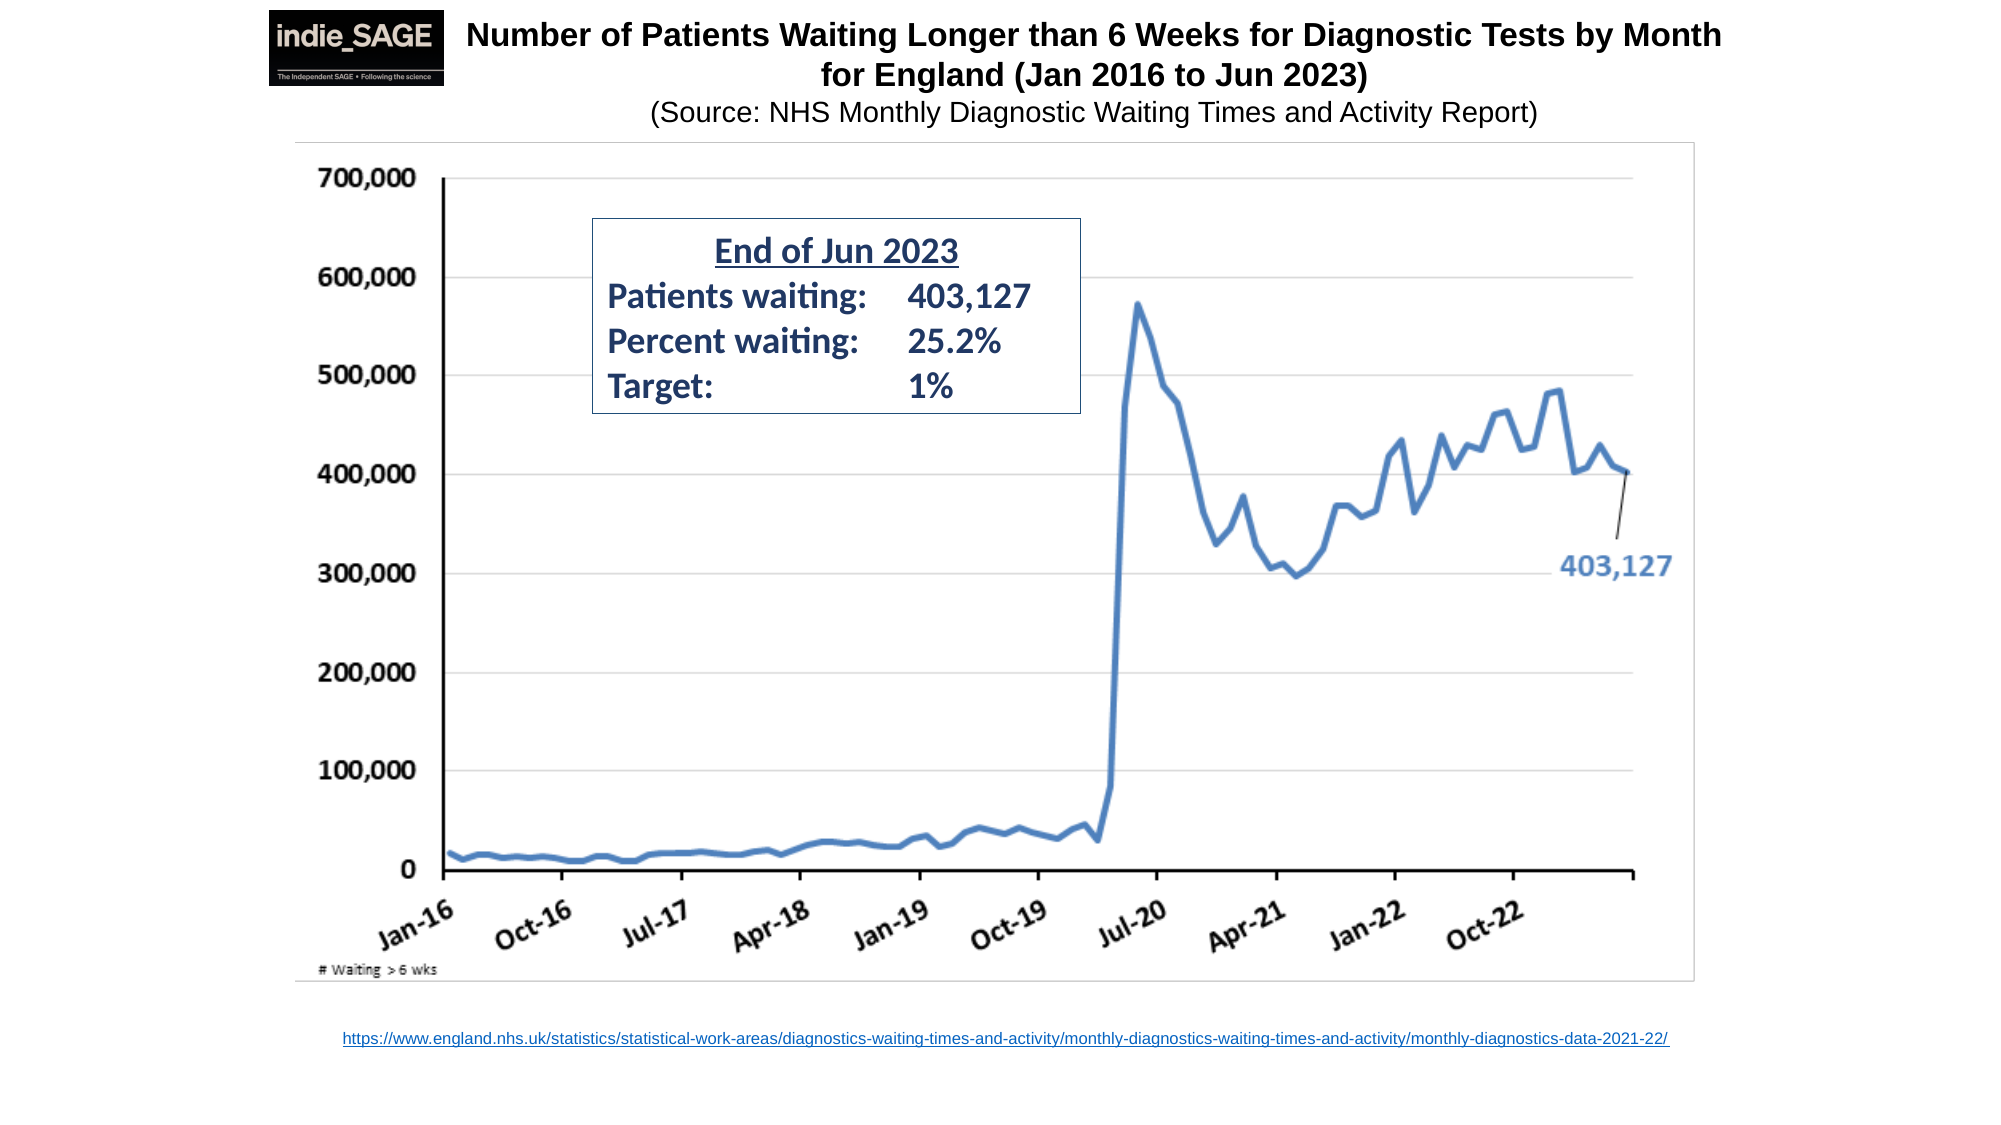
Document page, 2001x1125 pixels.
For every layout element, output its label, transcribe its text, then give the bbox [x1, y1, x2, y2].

picture [268, 10, 444, 86]
text_box Number of Patients Waiting Longer than 6 Weeks for Diagnostic Tests by Month for England (Jan 2016 to Jun 2023) (Source: NHS Monthly Diagnostic Waiting Times and Activity Report) [439, 6, 1750, 136]
picture [295, 141, 1696, 983]
text_box https://www.england.nhs.uk/statistics/statistical-work-areas/diagnostics-waiting-times-and-activity/monthly-diagnostics-waiting-times-and-activity/monthly-diagnostics-data-2021-22/ [295, 1020, 1718, 1076]
